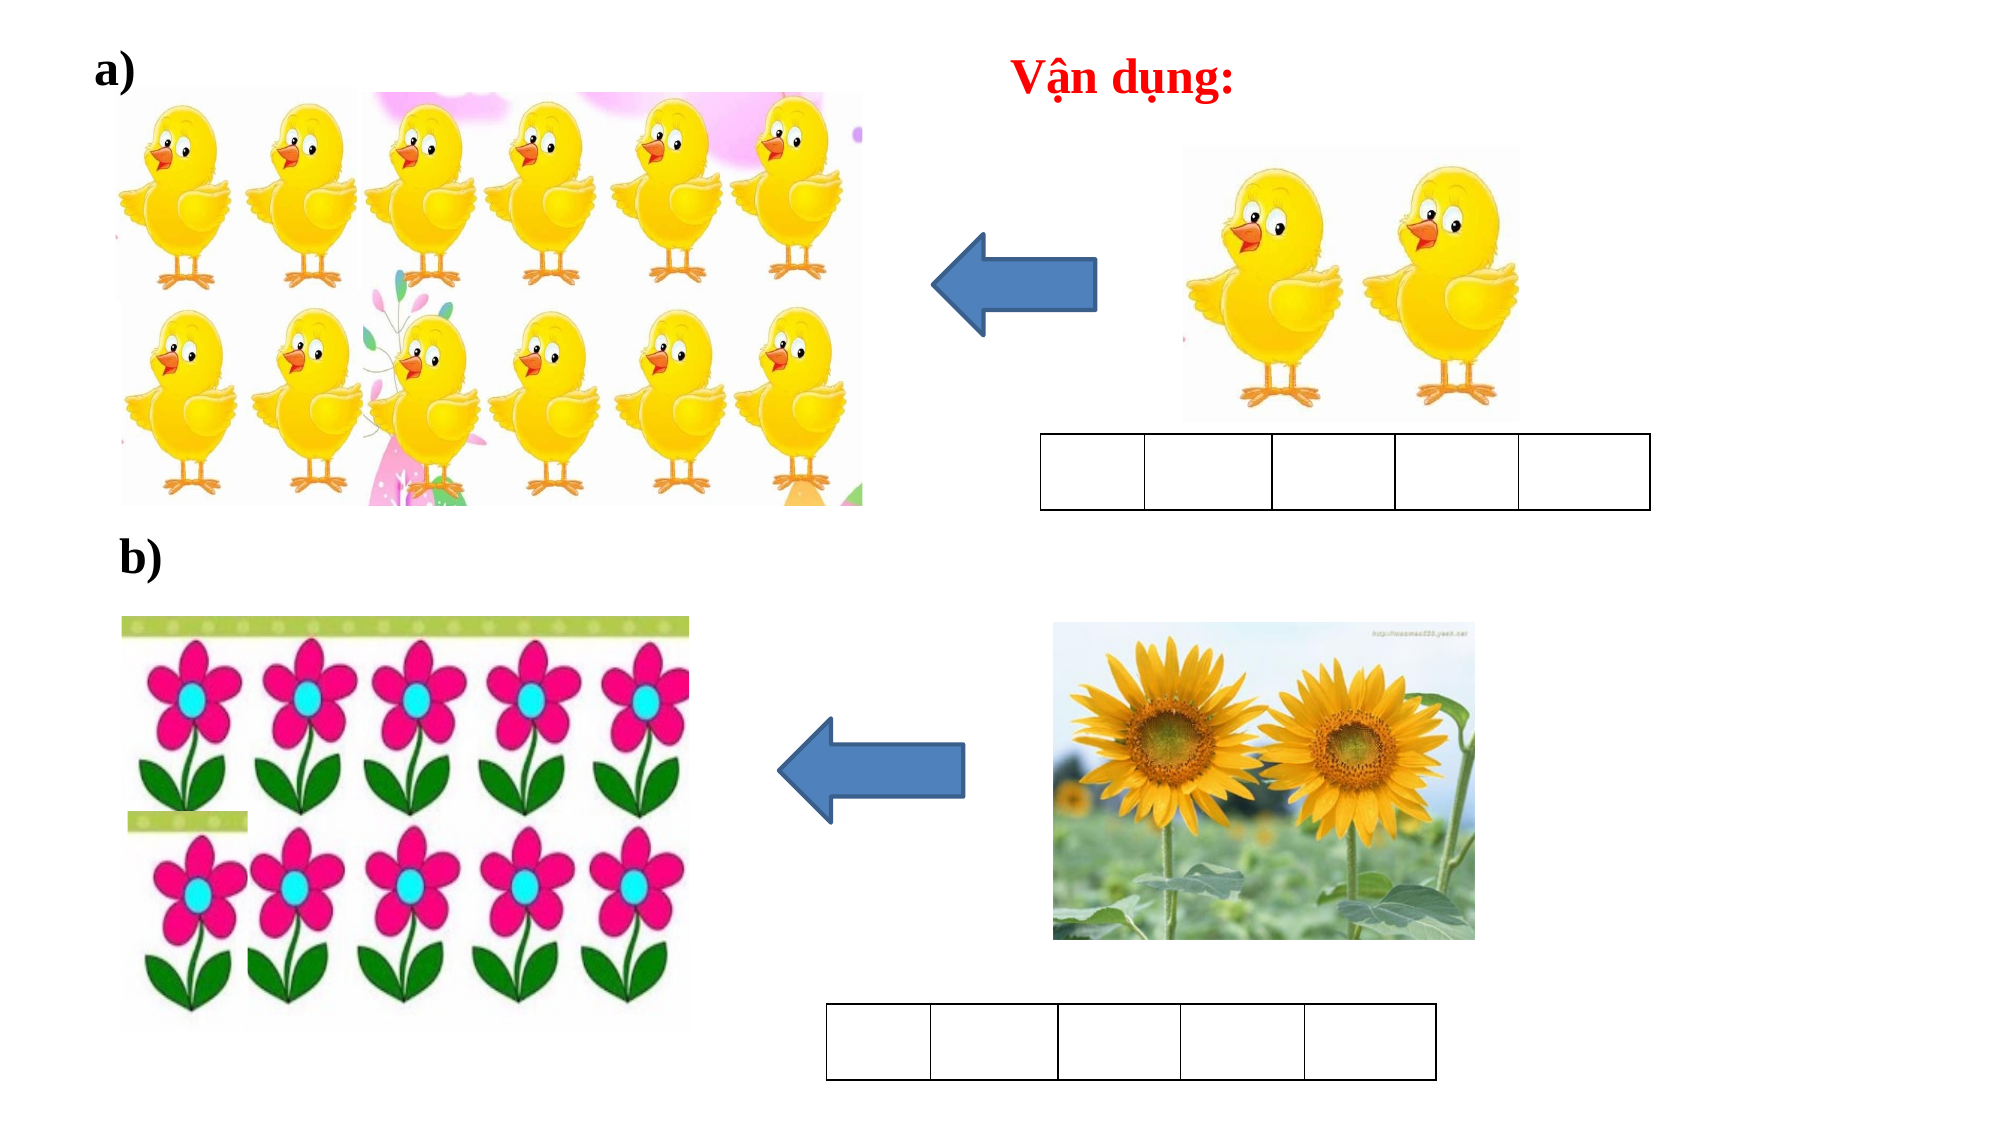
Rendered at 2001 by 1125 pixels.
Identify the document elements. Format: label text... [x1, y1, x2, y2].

text_box b) [104, 516, 201, 592]
table_header [1145, 435, 1271, 509]
table_header [827, 1005, 930, 1079]
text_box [115, 82, 863, 508]
picture [1182, 145, 1520, 425]
table_header [1181, 1005, 1304, 1079]
text_box [776, 716, 966, 825]
text_box [930, 232, 1098, 338]
picture [1052, 622, 1476, 940]
table_header [1059, 1005, 1180, 1079]
table_header [1396, 435, 1518, 509]
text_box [121, 608, 690, 1032]
table_header [1305, 1005, 1435, 1079]
table_header [931, 1005, 1057, 1079]
text_box a) [79, 28, 176, 103]
text_box Vận dụng: [995, 36, 1450, 112]
table_header [1041, 435, 1144, 509]
table_header [1273, 435, 1394, 509]
table_header [1519, 435, 1649, 509]
